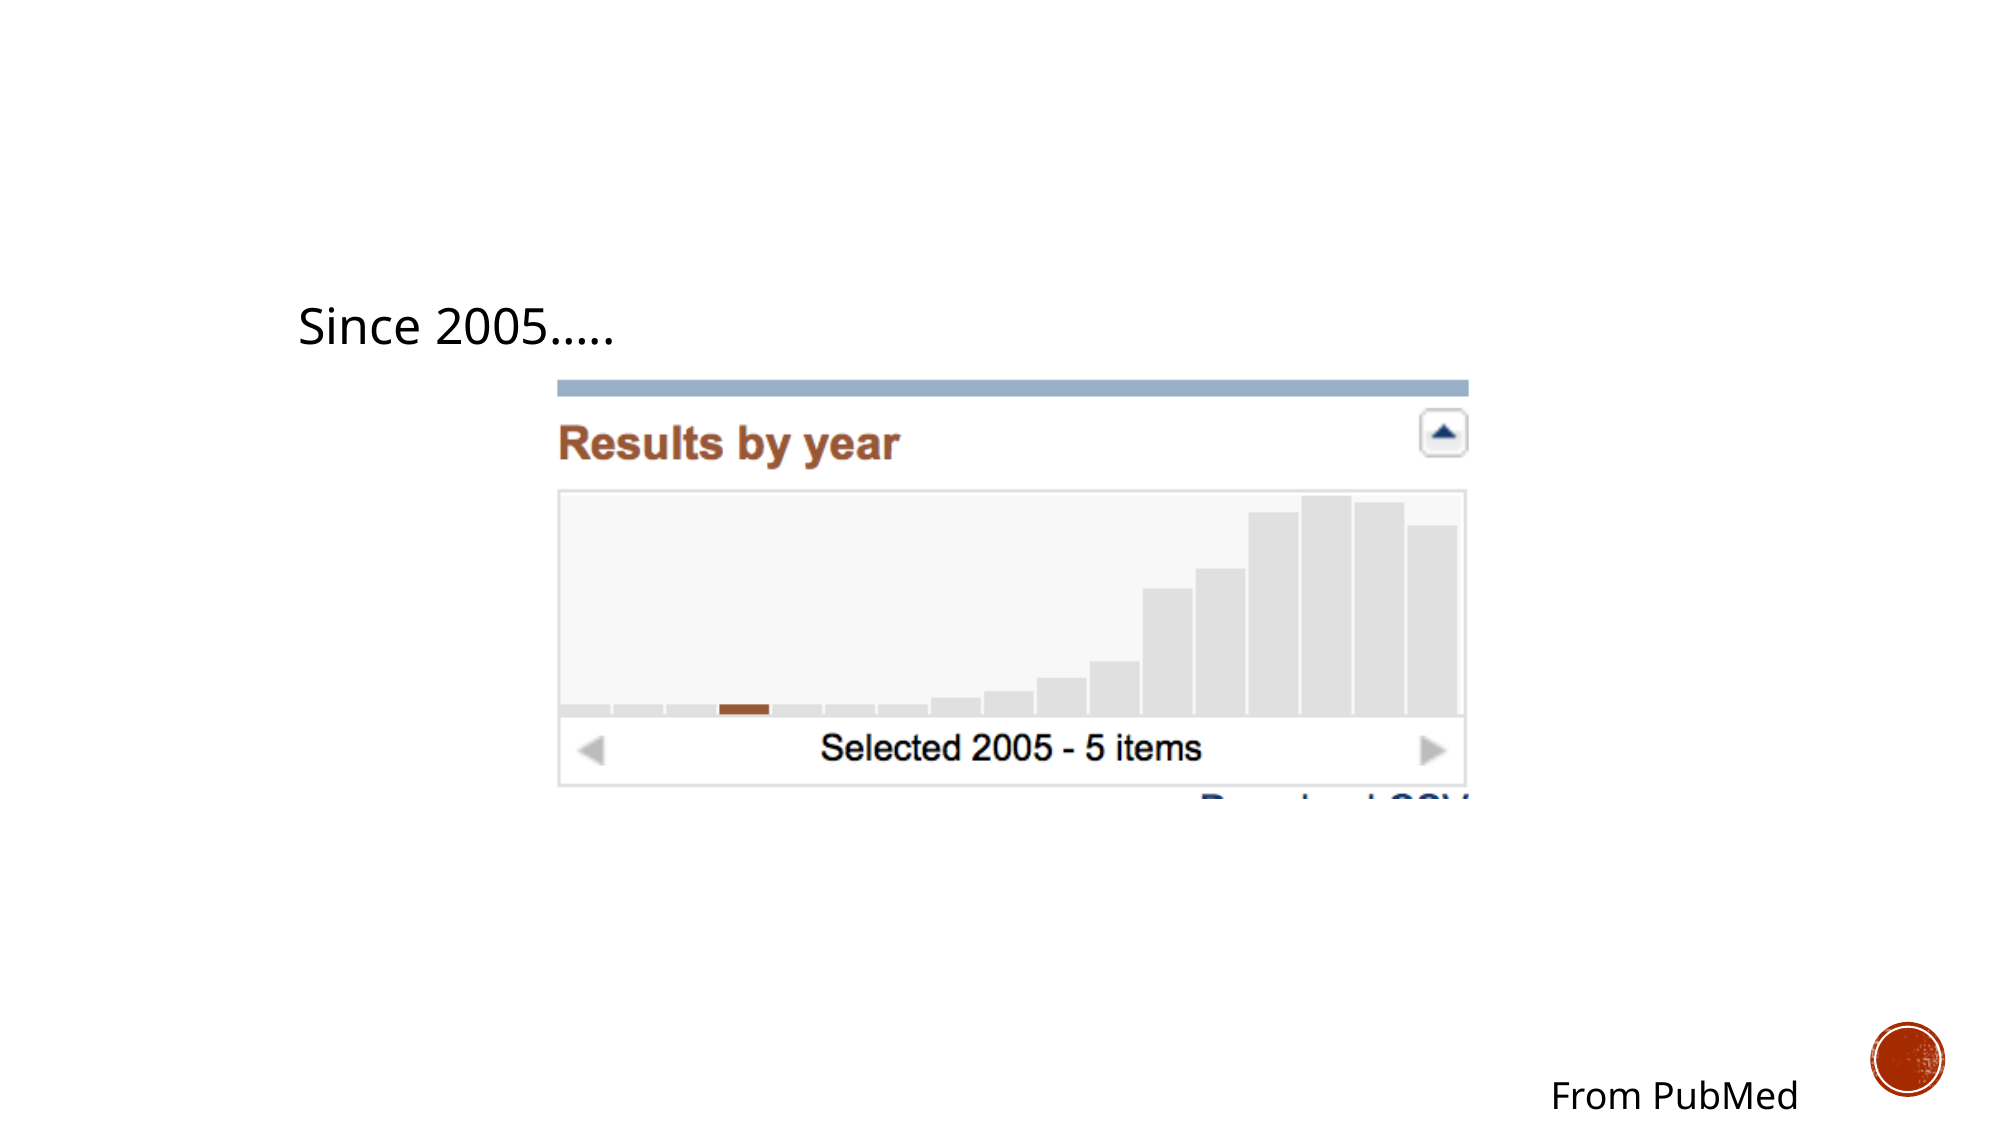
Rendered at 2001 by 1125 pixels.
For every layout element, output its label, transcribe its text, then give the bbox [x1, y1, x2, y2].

picture [551, 362, 1474, 799]
text_box Since 2005….. [283, 286, 1879, 362]
text_box From PubMed [1535, 1064, 1846, 1125]
